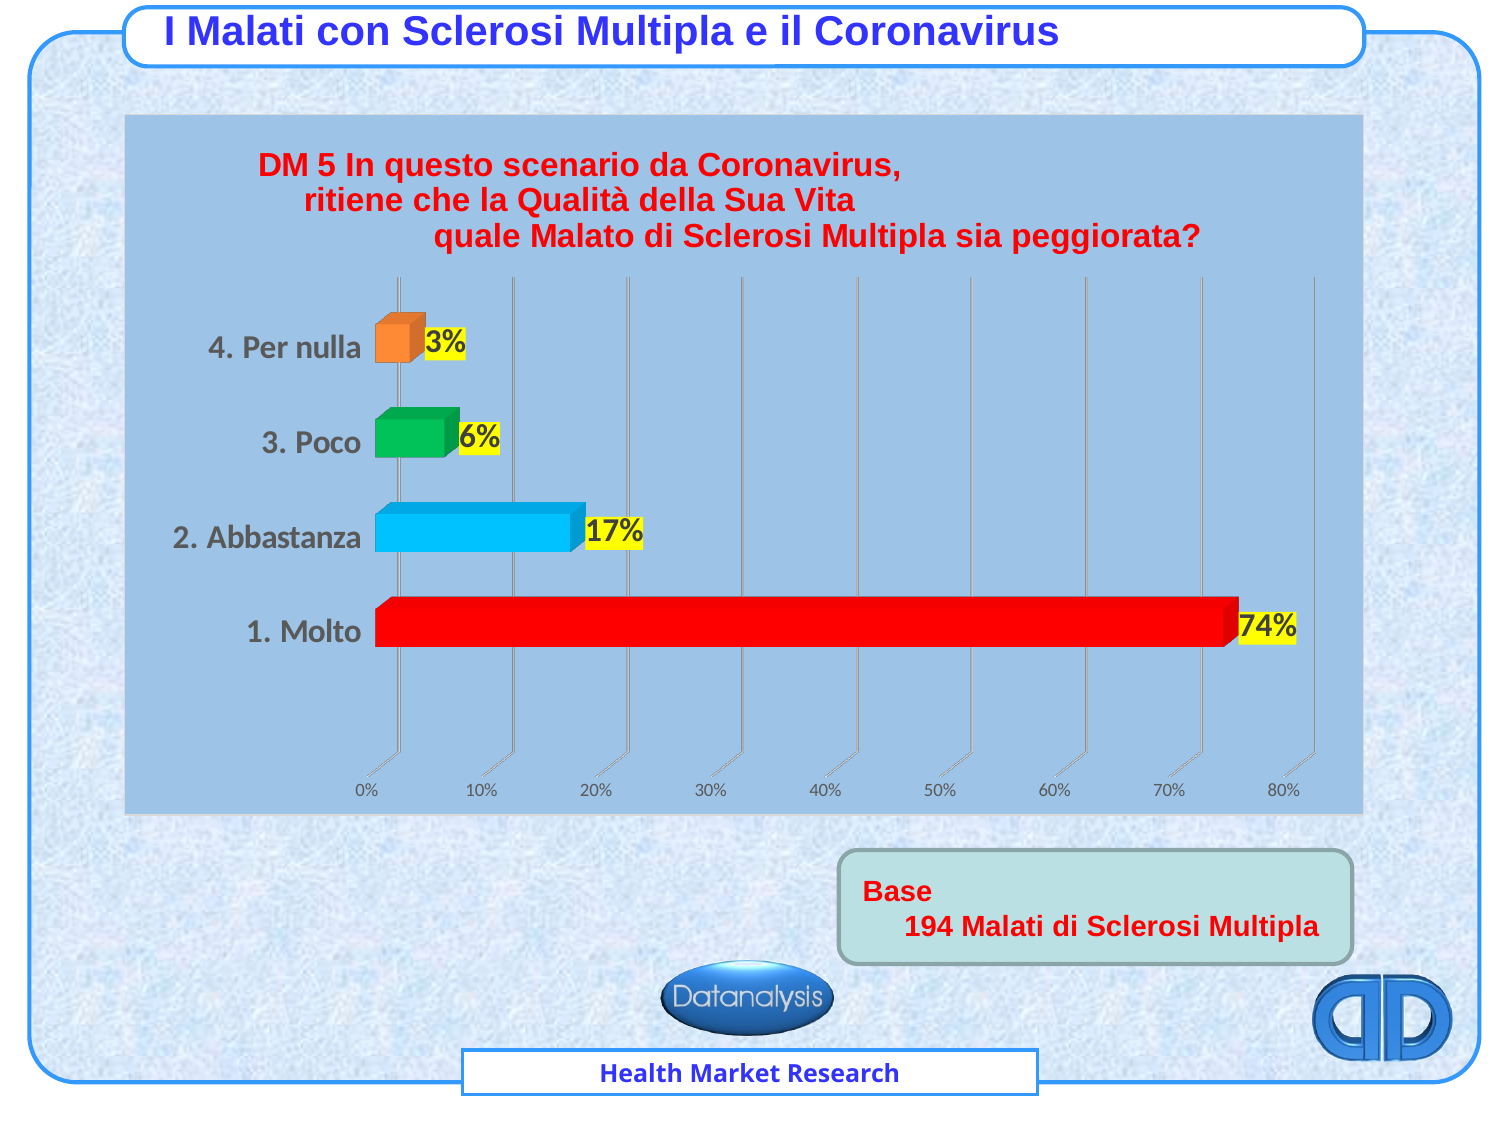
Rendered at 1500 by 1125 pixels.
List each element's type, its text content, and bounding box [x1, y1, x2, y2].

text_box Health Market Research [462, 1050, 1038, 1095]
text_box Base 194 Malati di Sclerosi Multipla [836, 847, 1355, 967]
chart [123, 113, 1365, 817]
picture [1304, 963, 1466, 1074]
text_box [29, 32, 1480, 1083]
text_box [1354, 11, 1365, 63]
picture [655, 928, 839, 1067]
text_box I Malati con Sclerosi Multipla e il Coronavirus [146, 4, 1354, 103]
text_box [123, 7, 146, 67]
